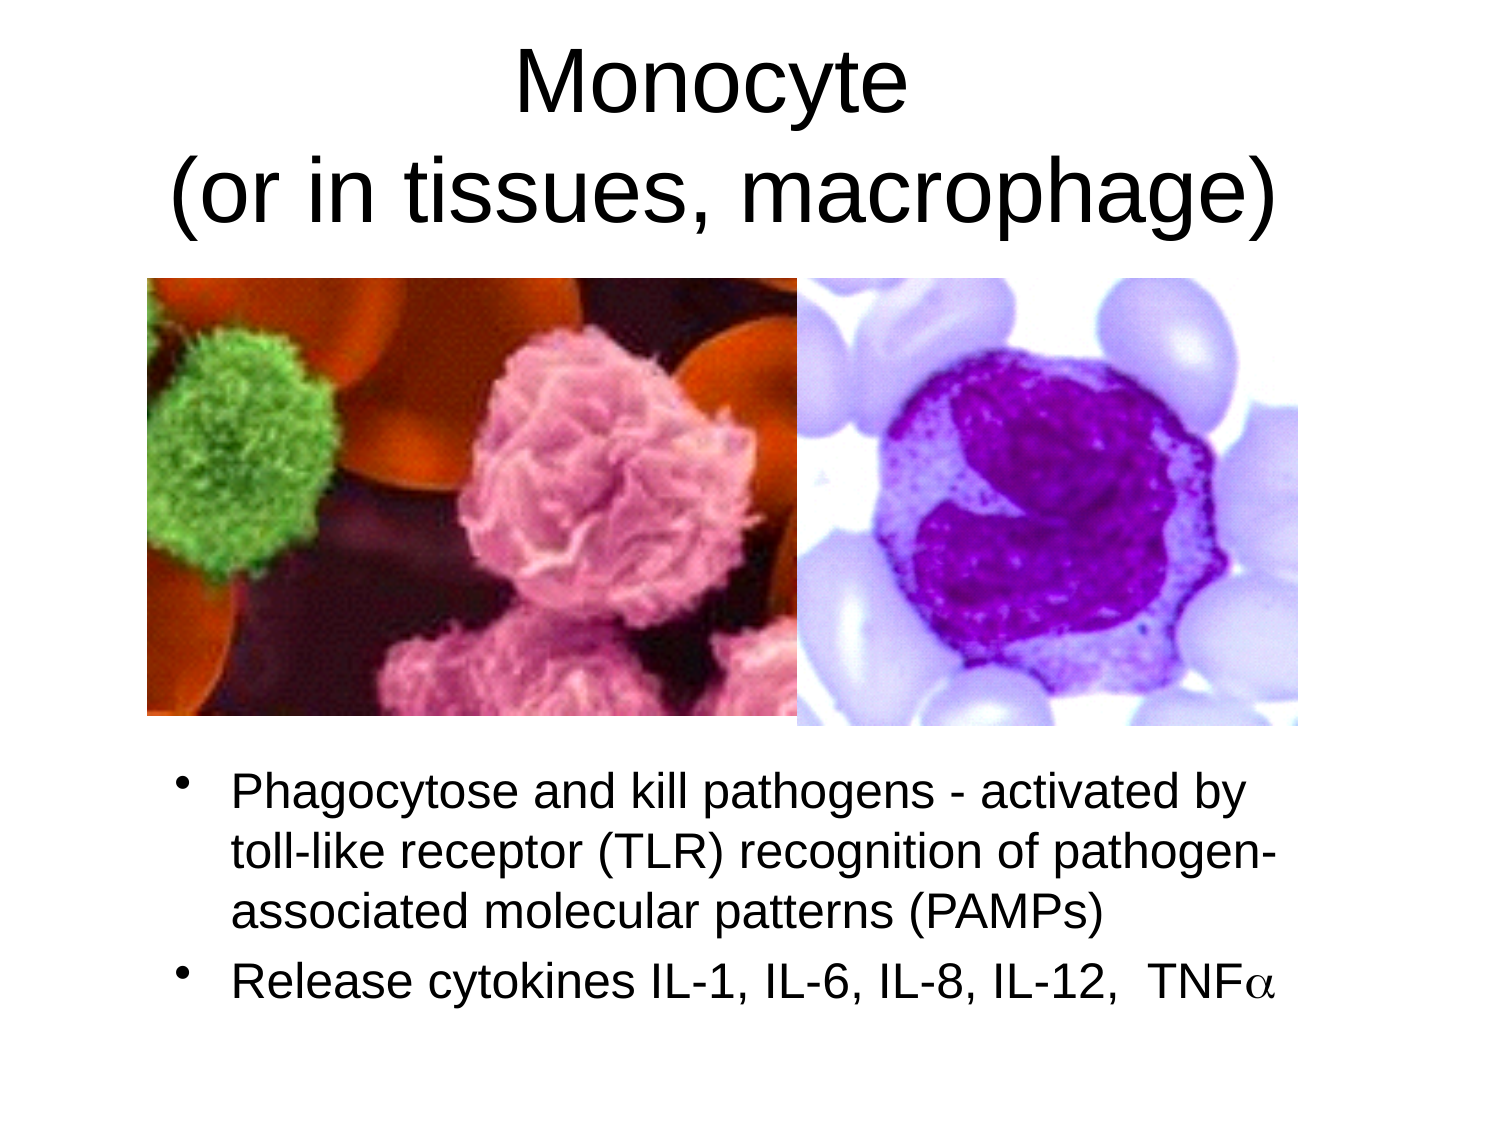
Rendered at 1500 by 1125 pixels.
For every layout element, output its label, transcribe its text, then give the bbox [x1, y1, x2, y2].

list Phagocytose and kill pathogens - activated by toll-like receptor (TLR) recognition of pathogen-associated molecular patterns (PAMPs) Release cytokines IL-1, IL-6, IL-8, IL-12, TNF [159, 751, 1305, 1125]
picture [147, 278, 1298, 726]
title Monocyte (or in tissues, macrophage) [87, 37, 1363, 225]
